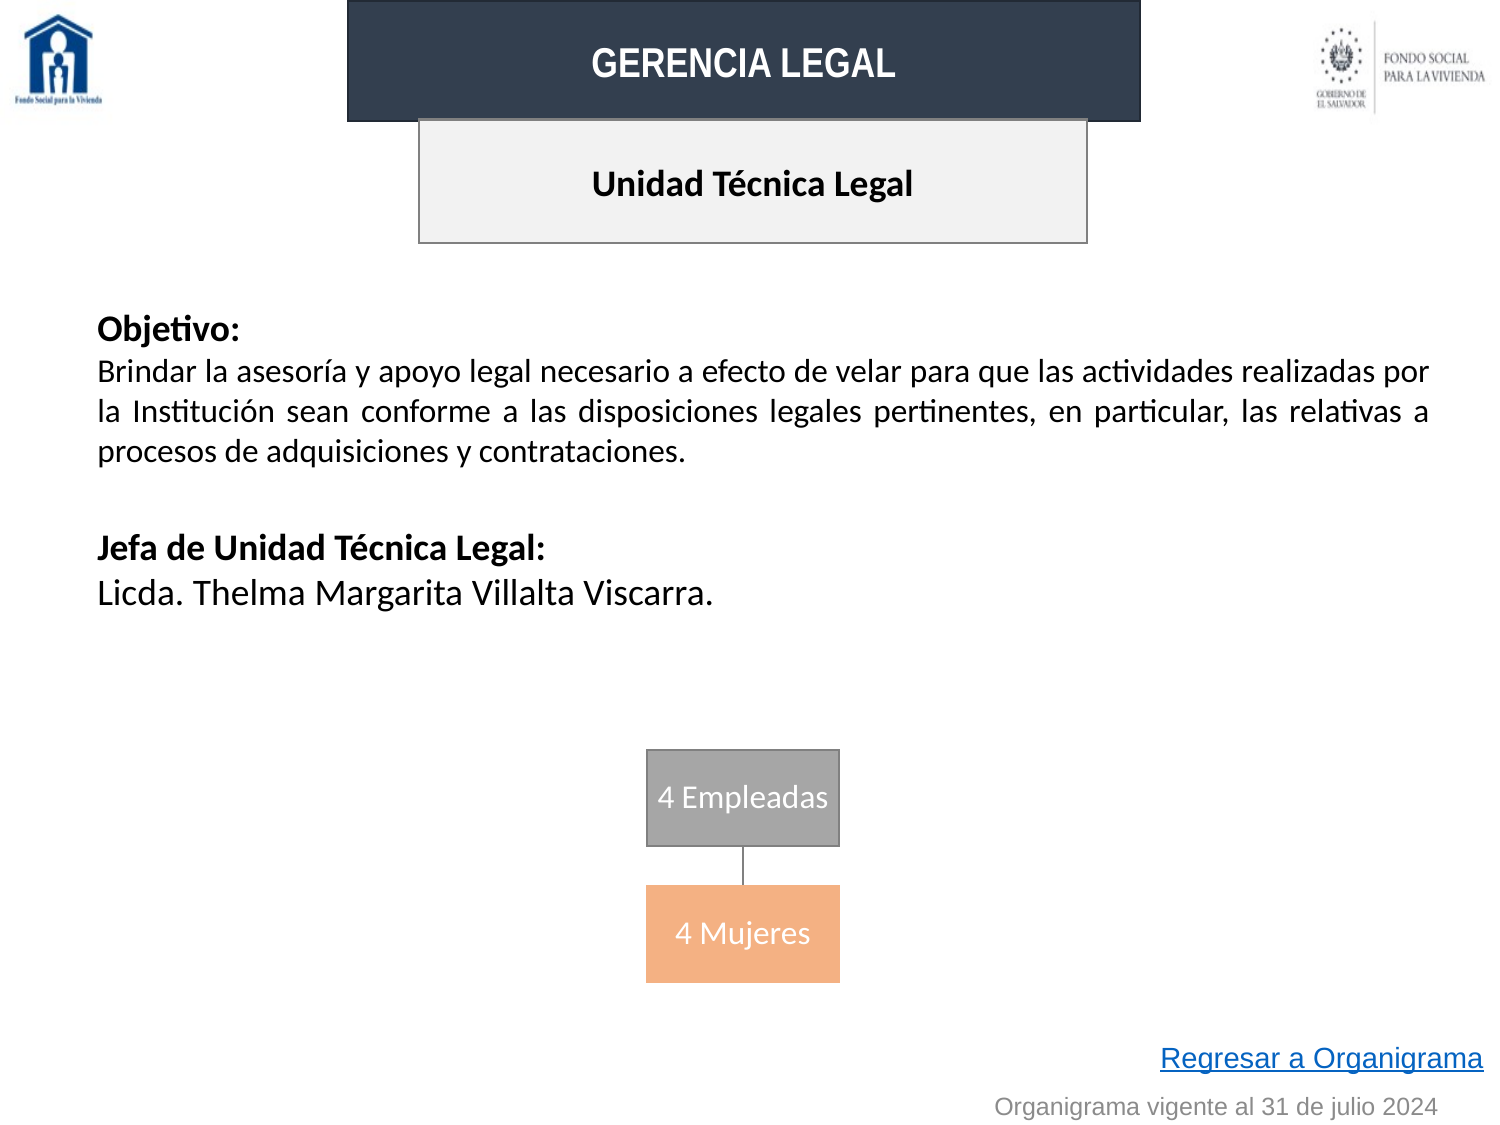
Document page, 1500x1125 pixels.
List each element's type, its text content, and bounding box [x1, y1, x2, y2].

text_box Objetivo: Brindar la asesoría y apoyo legal necesario a efecto de velar para que las actividades realizadas por la Institución sean conforme a las disposiciones legales pertinentes, en particular, las relativas a procesos de adquisiciones y contrataciones. [82, 296, 1447, 477]
text_box Regresar a Organigrama [1145, 1031, 1500, 1075]
text_box Jefa de Unidad Técnica Legal: Licda. Thelma Margarita Villalta Viscarra. [82, 515, 798, 665]
text_box Unidad Técnica Legal [418, 118, 1088, 244]
text_box GERENCIA LEGAL [347, 0, 1141, 122]
picture [0, 0, 1500, 1125]
footer Organigrama vigente al 31 de julio 2024 [916, 1075, 1500, 1125]
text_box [496, 749, 991, 982]
